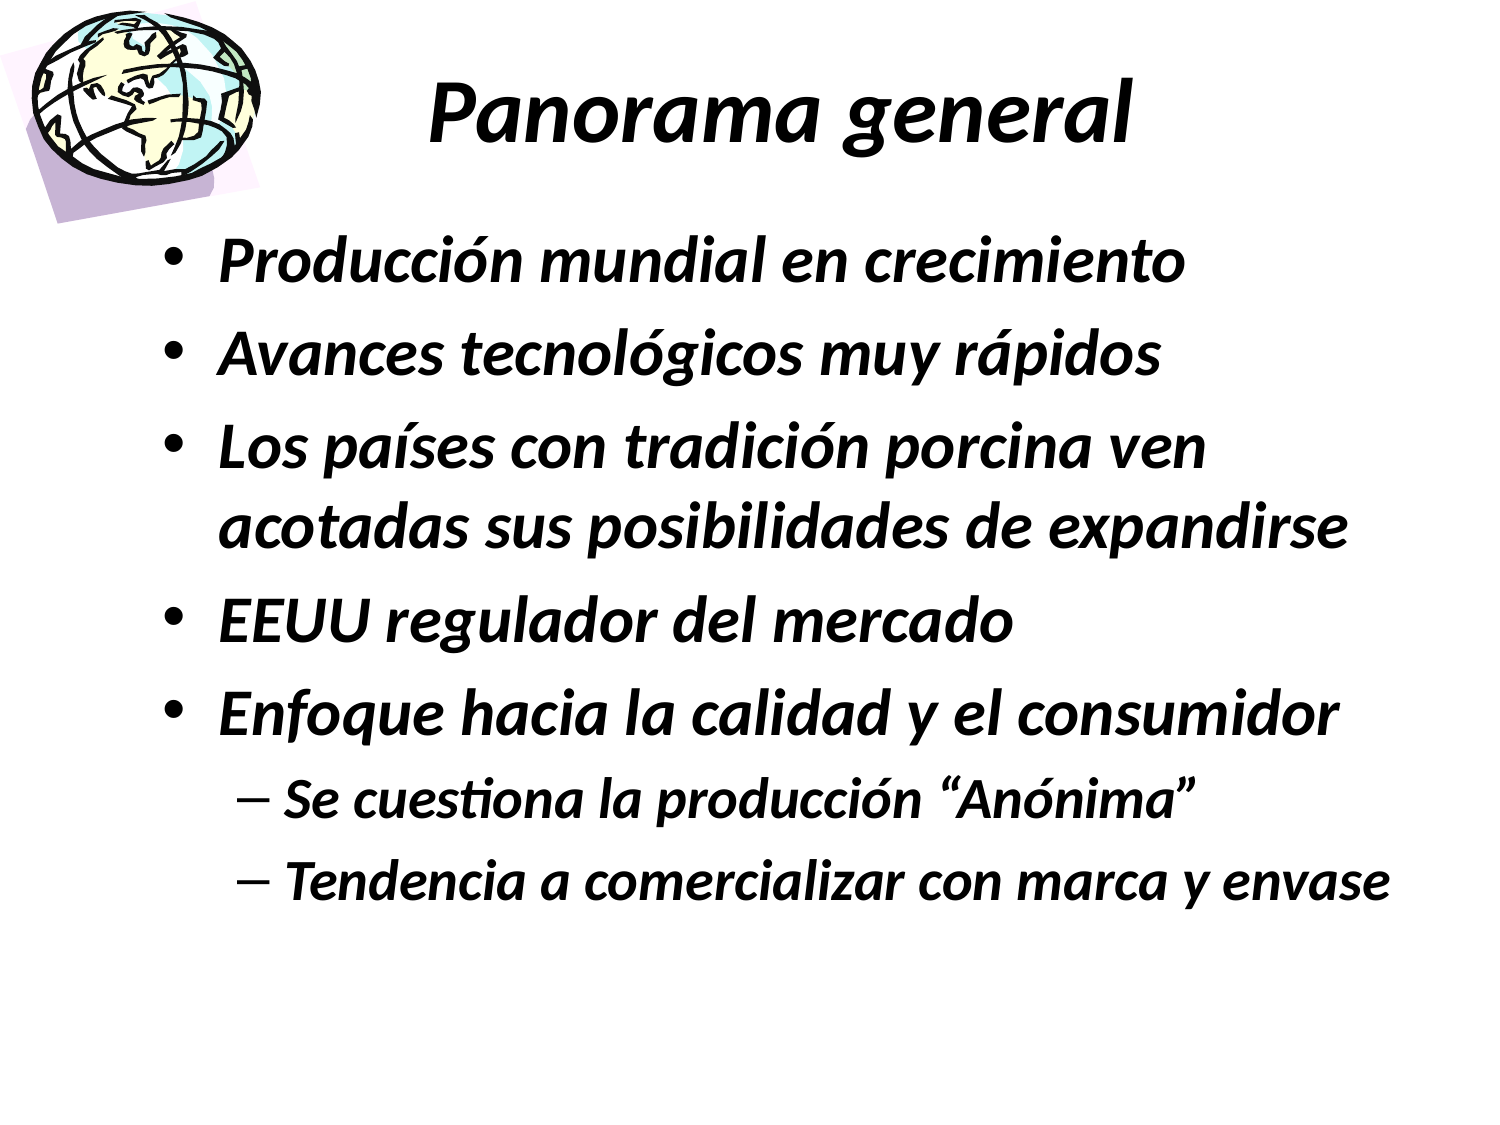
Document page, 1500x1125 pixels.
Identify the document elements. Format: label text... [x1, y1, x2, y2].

list Producción mundial en crecimiento Avances tecnológicos muy rápidos Los países con tradición porcina ven acotadas sus posibilidades de expandirse EEUU regulador del mercado Enfoque hacia la calidad y el consumidor Se cuestiona la producción “Anónima” Tendencia a comercializar con marca y envase [147, 207, 1423, 1034]
picture [0, 0, 263, 226]
title Panorama general [266, 37, 1326, 176]
